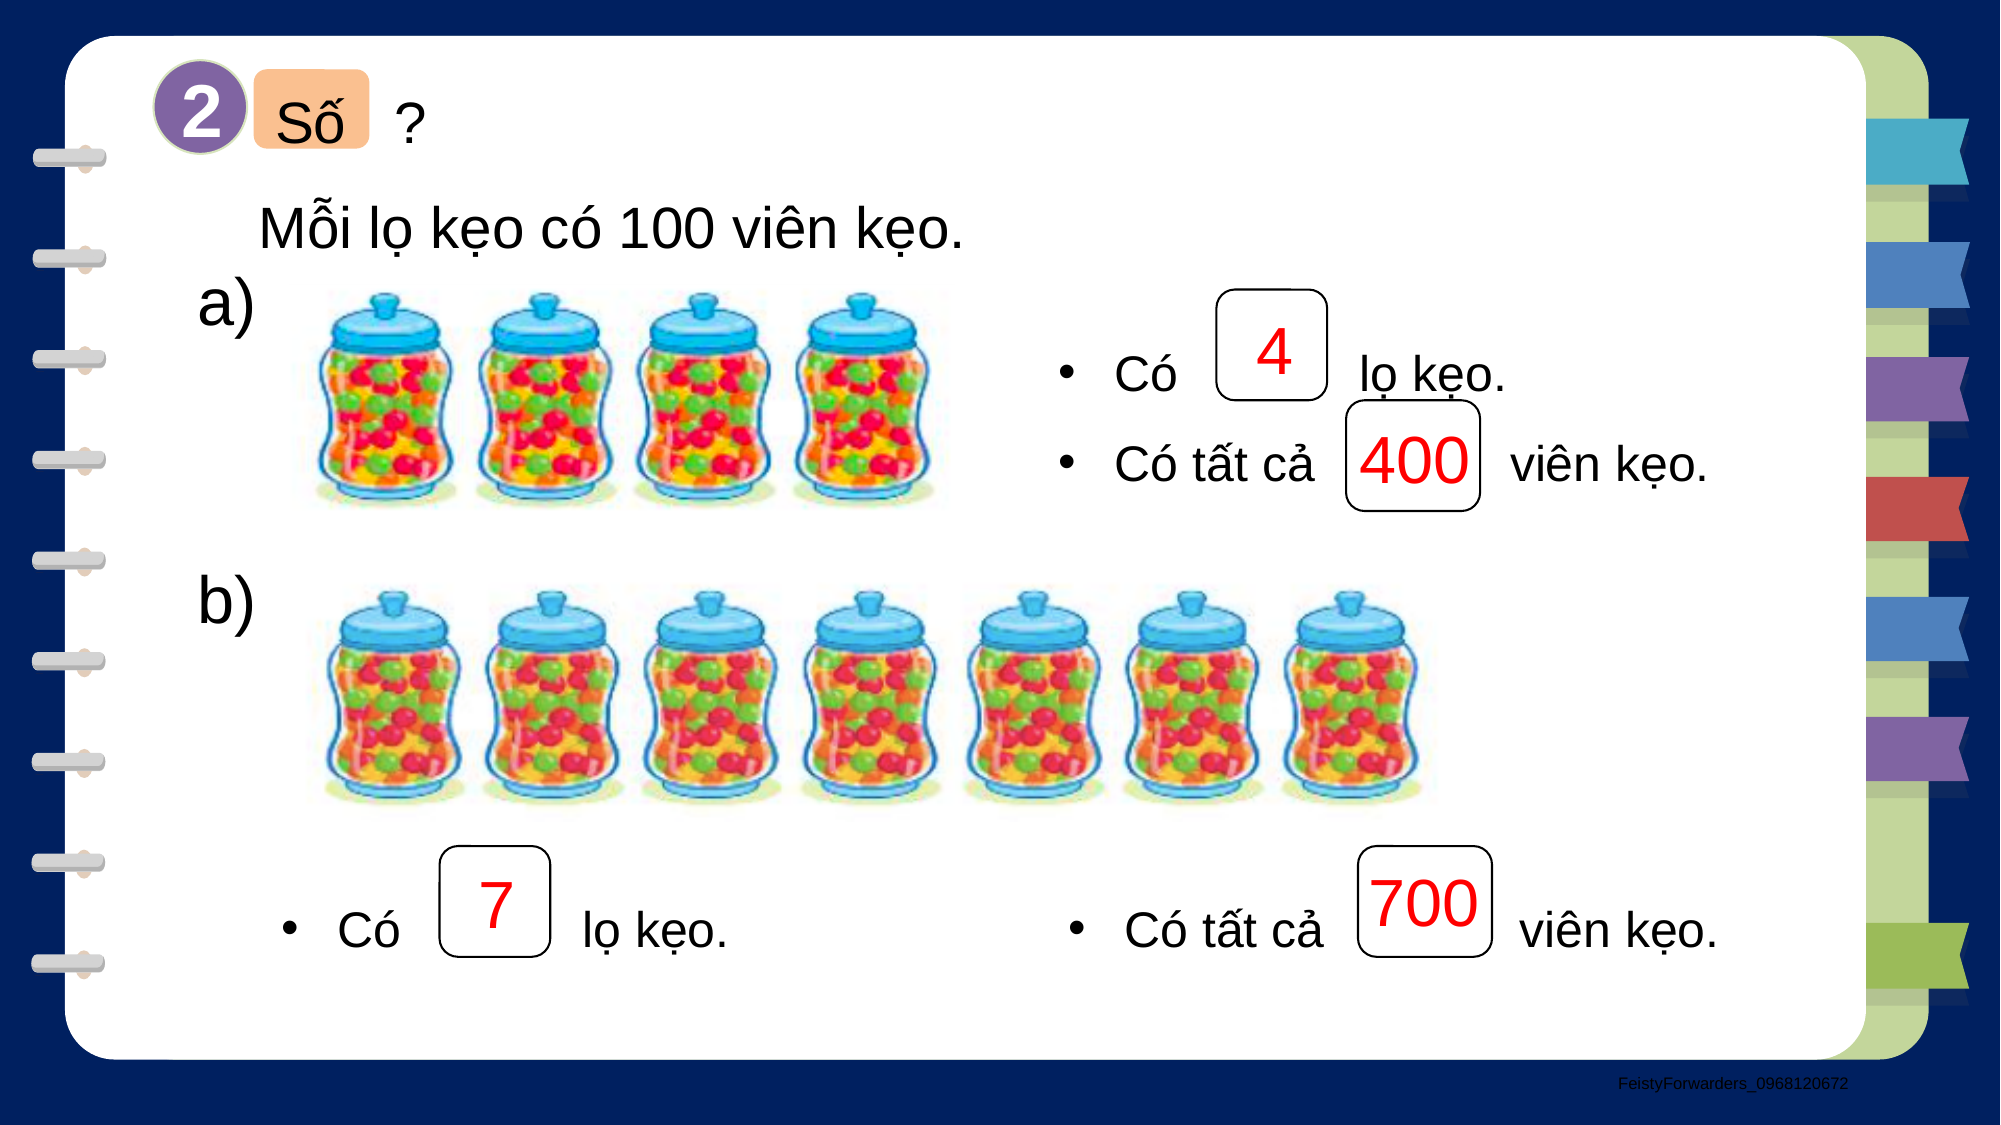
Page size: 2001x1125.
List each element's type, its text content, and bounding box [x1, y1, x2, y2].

text_box 2 [152, 59, 243, 155]
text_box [181, 251, 1729, 523]
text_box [181, 549, 1738, 957]
text_box Số ? Mỗi lọ kẹo có 100 viên kẹo. [243, 42, 1342, 251]
